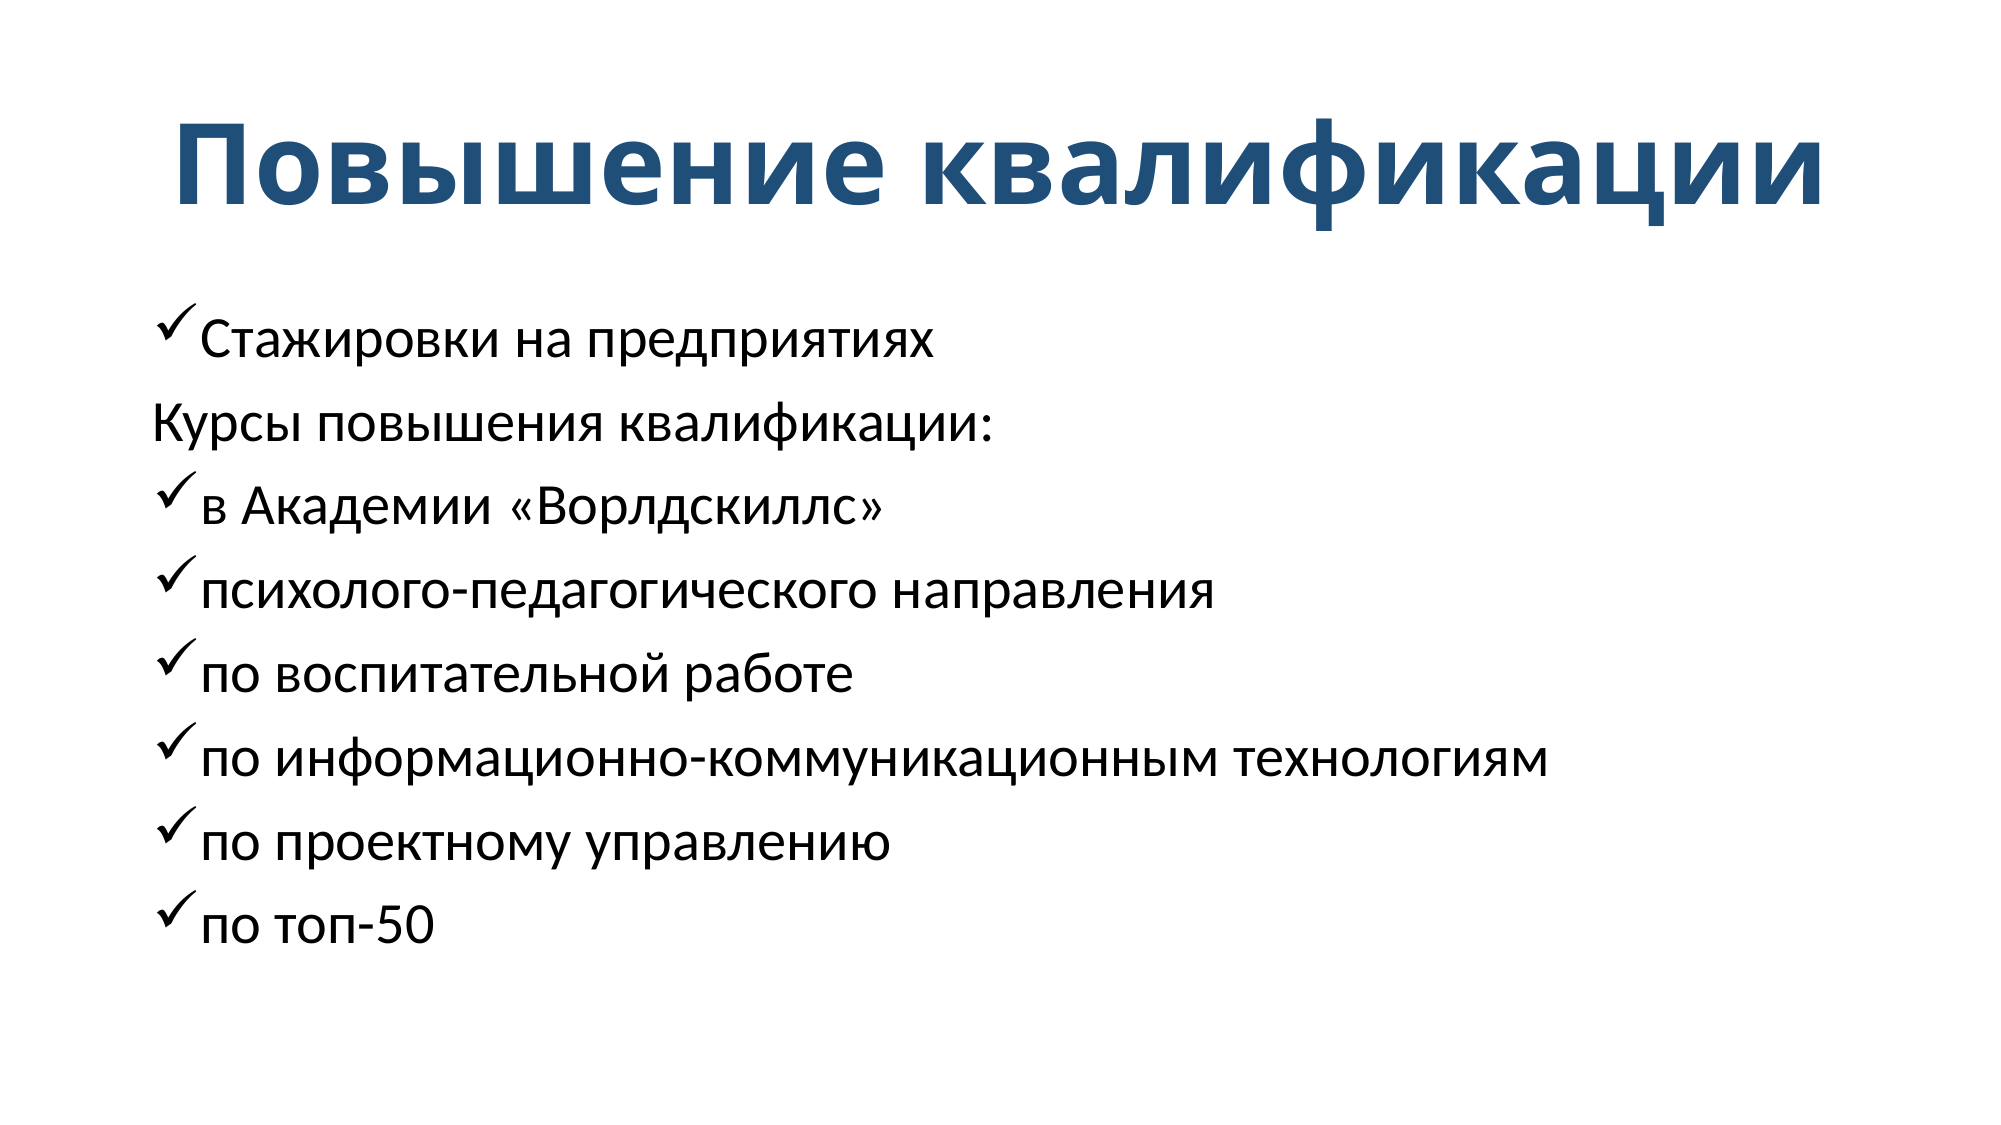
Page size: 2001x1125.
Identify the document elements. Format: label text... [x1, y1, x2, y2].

title Повышение квалификации [137, 59, 1863, 278]
list Стажировки на предприятиях Курсы повышения квалификации: в Академии «Ворлдскиллс» психолого-педагогического направления по воспитательной работе по информационно-коммуникационным технологиям по проектному управлению по топ-50 [137, 299, 1863, 1014]
